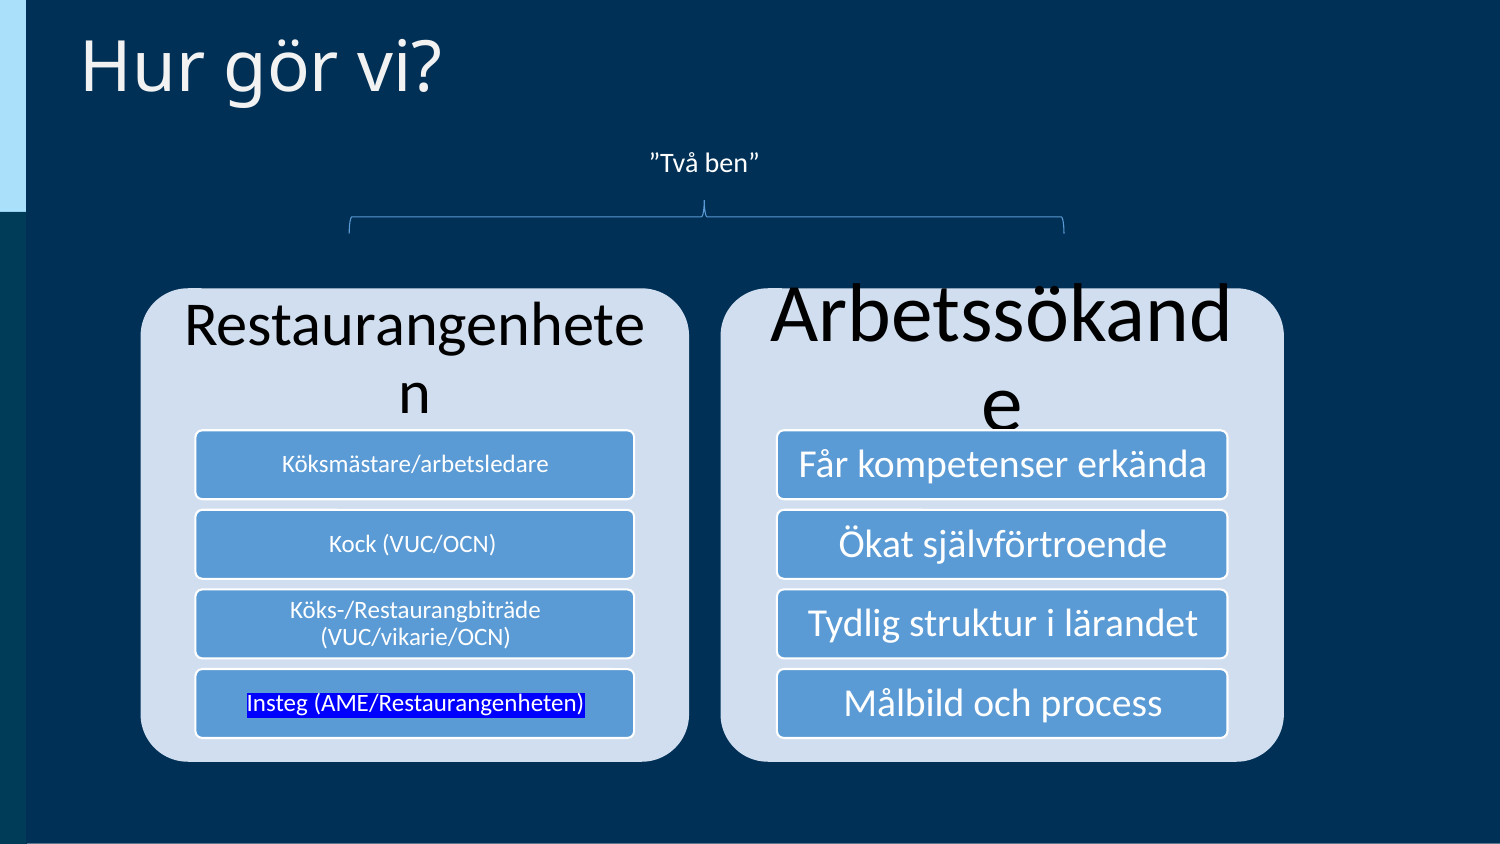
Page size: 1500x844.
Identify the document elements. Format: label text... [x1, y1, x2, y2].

text_box [25, 0, 1500, 844]
text_box ”Två ben” [548, 137, 861, 186]
text_box [348, 200, 1065, 234]
title Hur gör vi? [79, 30, 1450, 132]
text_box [720, 288, 1284, 762]
picture [0, 0, 25, 211]
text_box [140, 288, 690, 762]
